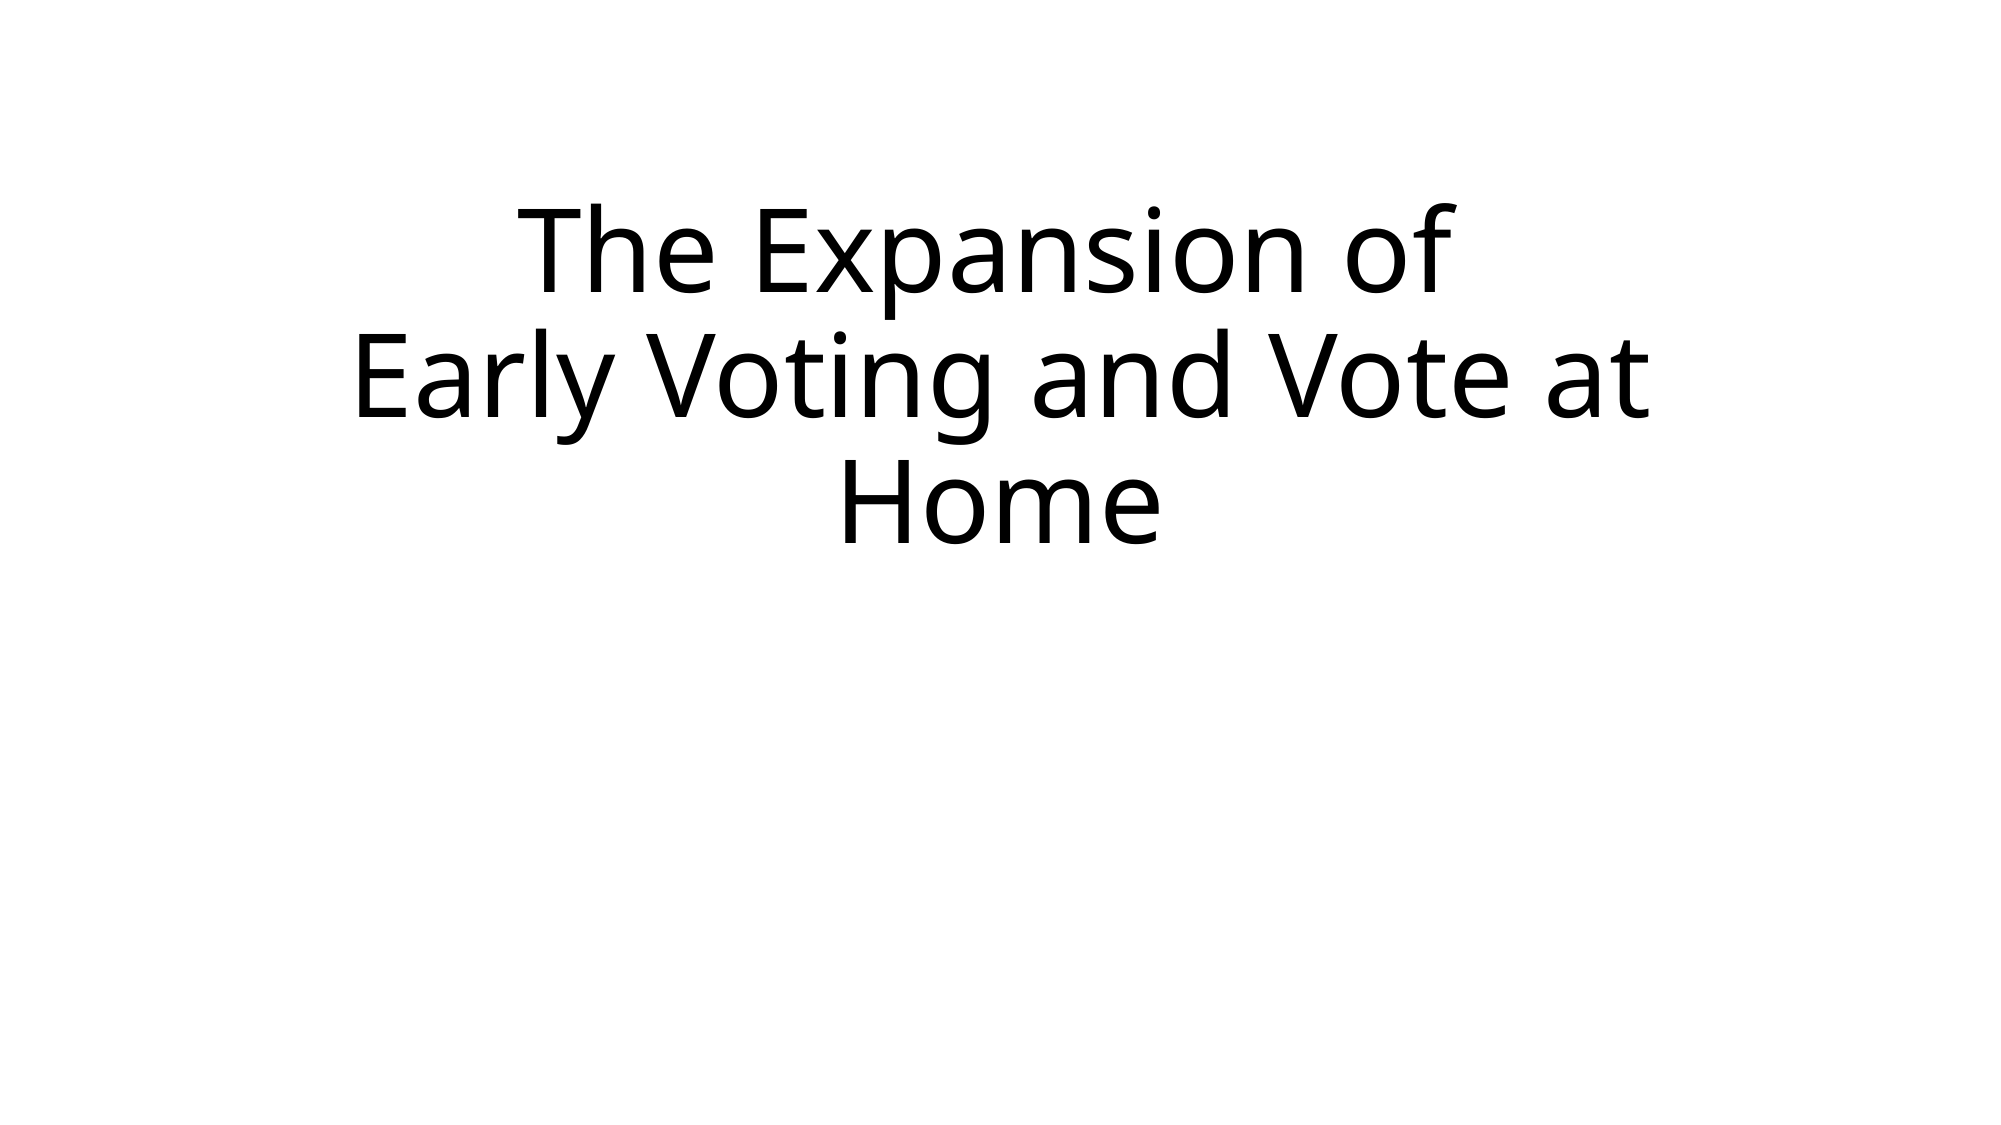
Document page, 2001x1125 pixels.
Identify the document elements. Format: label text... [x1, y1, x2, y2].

title The Expansion of Early Voting and Vote at Home [249, 184, 1750, 576]
